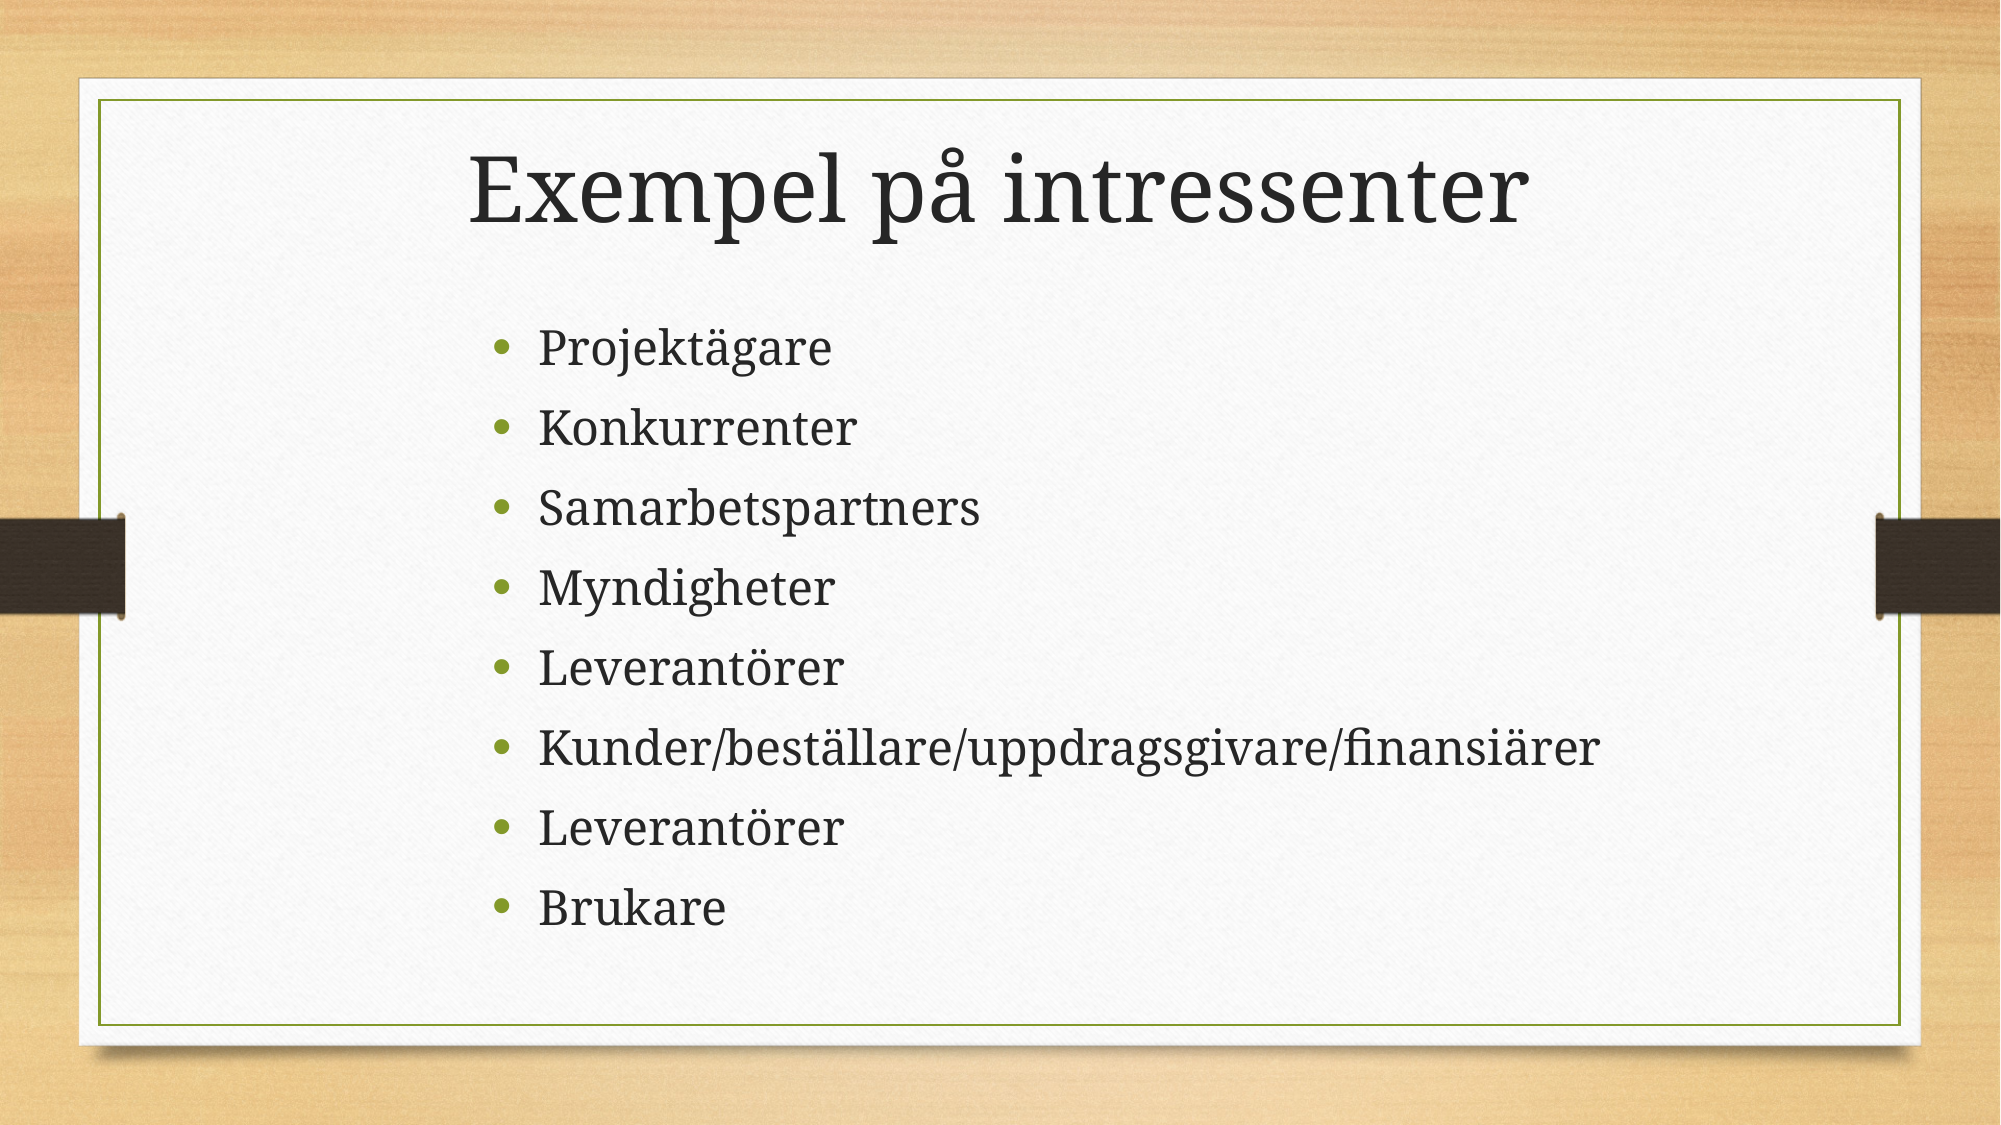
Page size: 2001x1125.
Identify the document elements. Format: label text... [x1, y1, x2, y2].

list Projektägare Konkurrenter Samarbetspartners Myndigheter Leverantörer Kunder/beställare/uppdragsgivare/finansiärer Leverantörer Brukare [477, 309, 1653, 985]
picture [0, 0, 2001, 1125]
title Exempel på intressenter [291, 92, 1709, 280]
